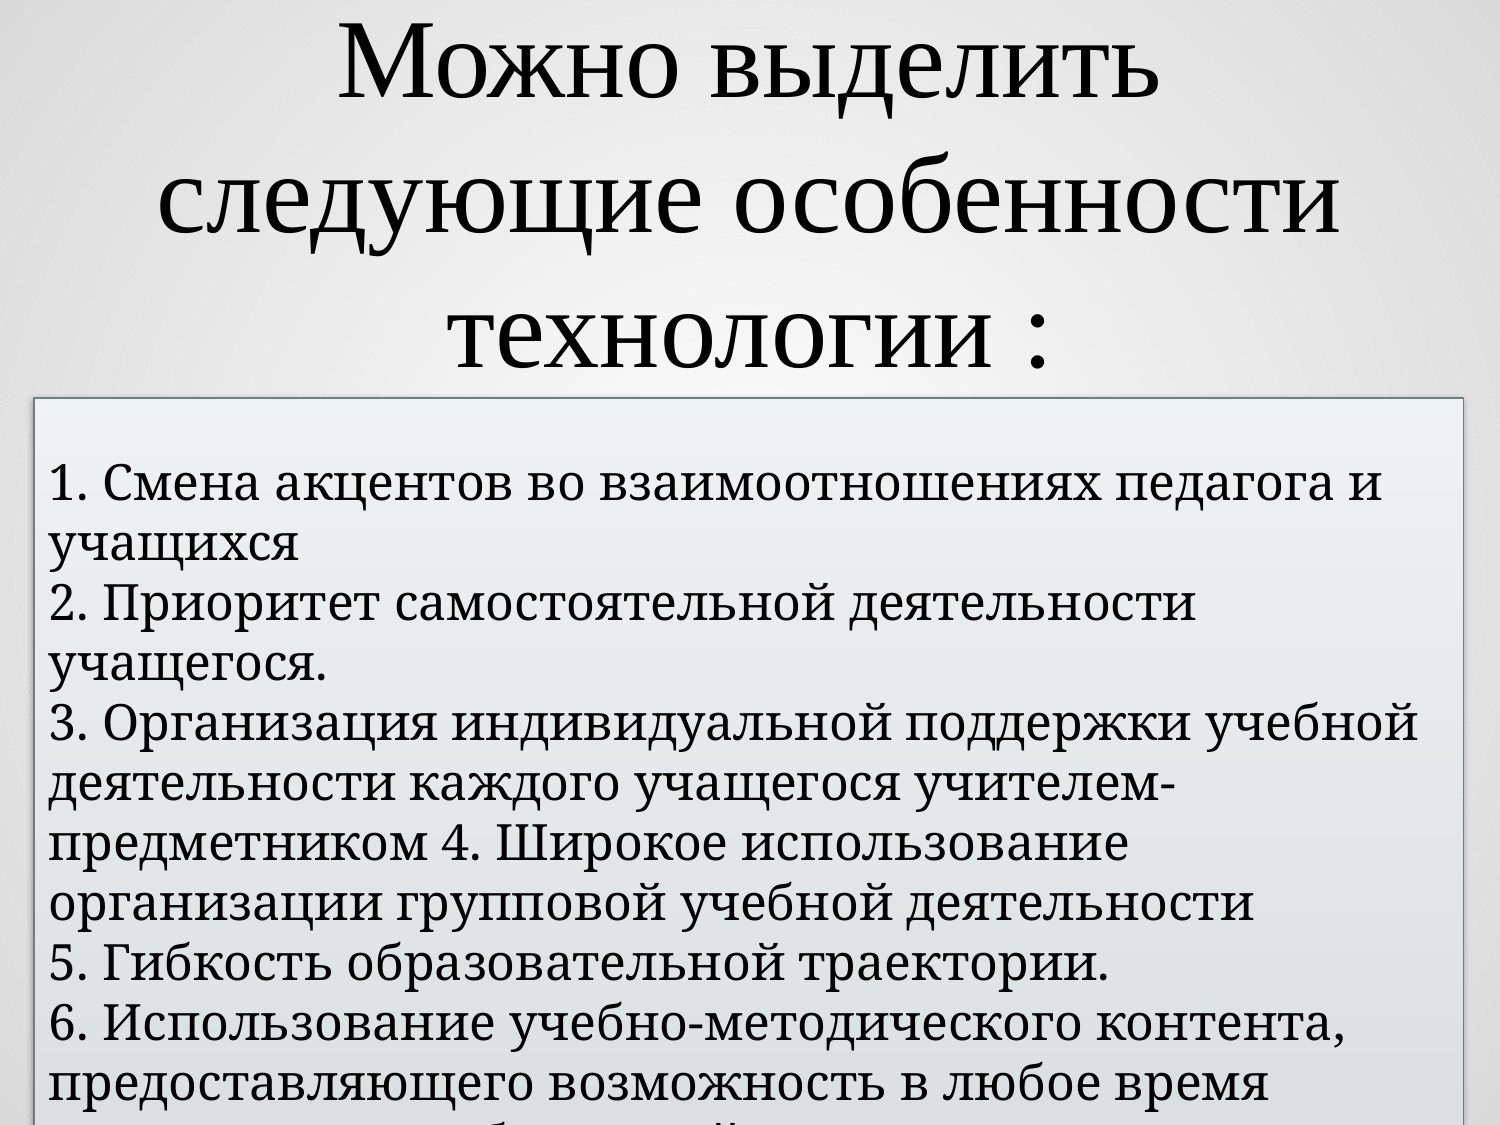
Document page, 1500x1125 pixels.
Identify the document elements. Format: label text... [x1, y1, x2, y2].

title Можно выделить следующие особенности технологии : [75, 0, 1425, 398]
text_box 1. Смена акцентов во взаимоотношениях педагога и учащихся 2. Приоритет самостоятельной деятельности учащегося. 3. Организация индивидуальной поддержки учебной деятельности каждого учащегося учителем-предметником 4. Широкое использование организации групповой учебной деятельности 5. Гибкость образовательной траектории. 6. Использование учебно-методического контента, предоставляющего возможность в любое время просмотреть необходимый материал в режиме онлайн [33, 397, 1464, 1125]
